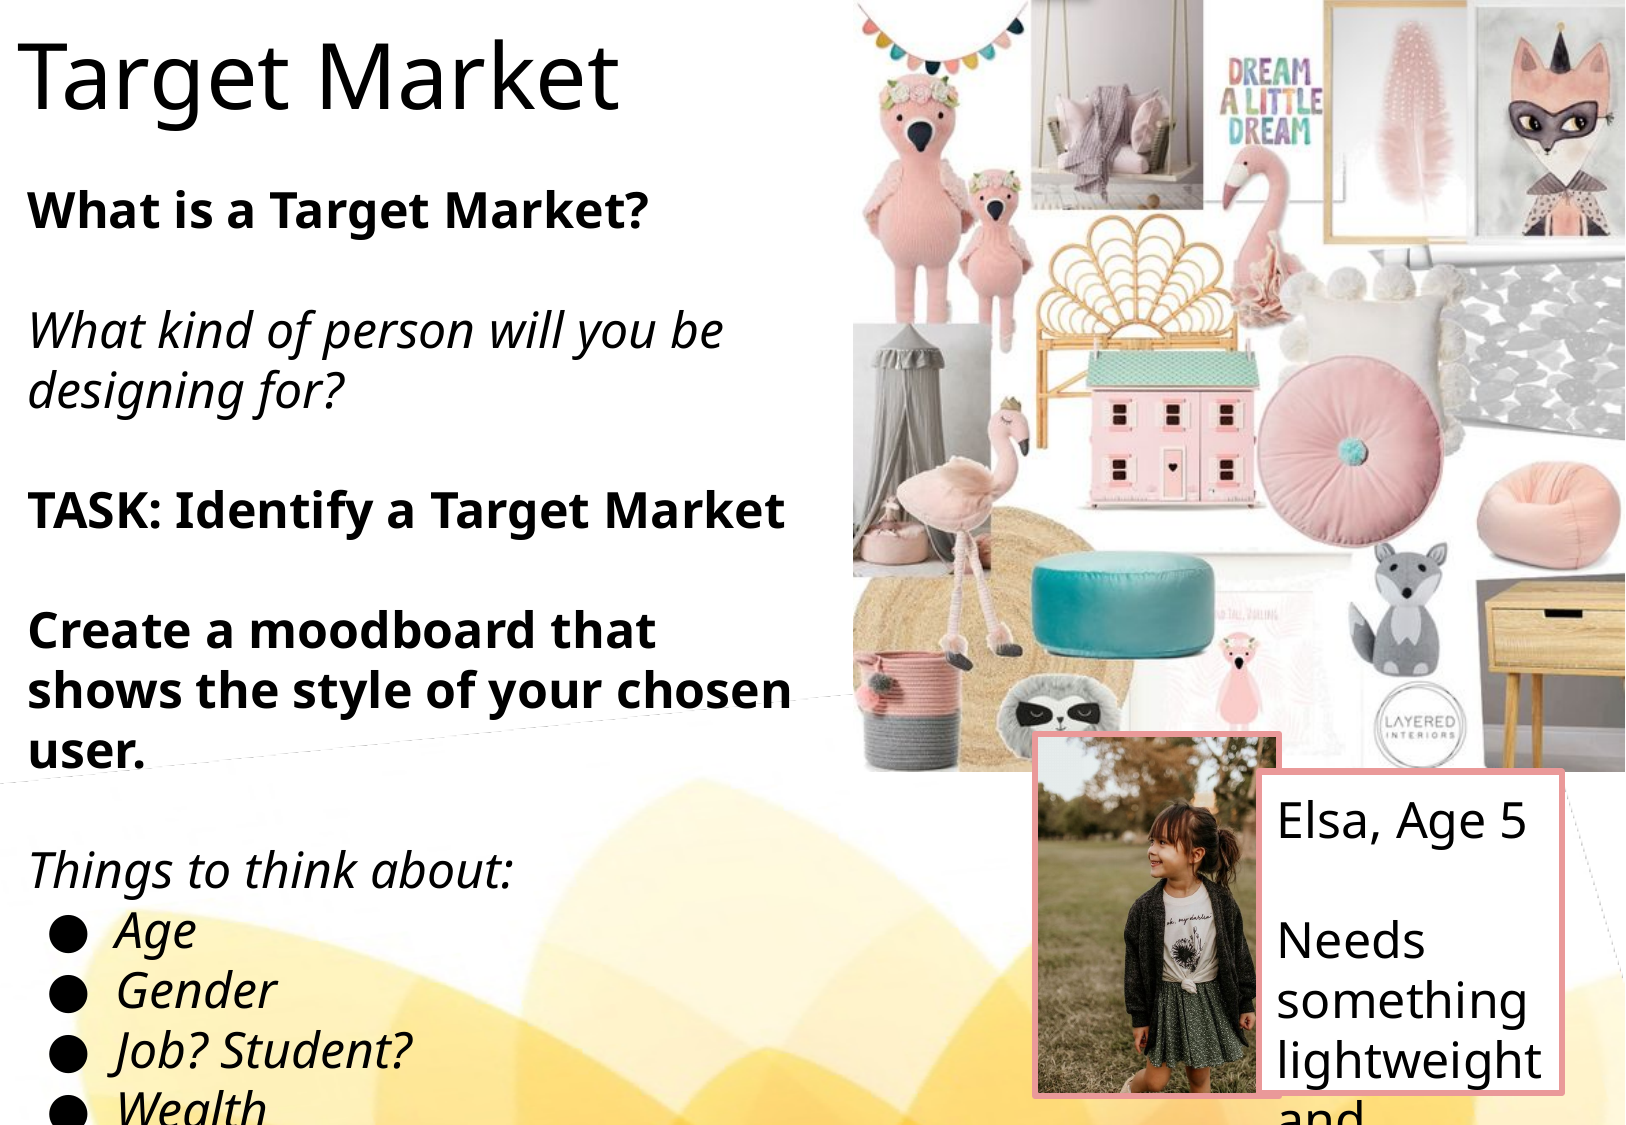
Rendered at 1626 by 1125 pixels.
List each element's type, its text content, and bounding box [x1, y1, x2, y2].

title Target Market [0, 0, 708, 176]
text_box Elsa, Age 5 Needs something lightweight and multifunctional [1281, 780, 1562, 1093]
picture [0, 0, 1625, 1125]
text_box What is a Target Market? What kind of person will you be designing for? TASK: Identify a Target Market Create a moodboard that shows the style of your chosen user. Things to think about: Age Gender Job? Student? Wealth Personality Cultural Background [10, 161, 841, 919]
